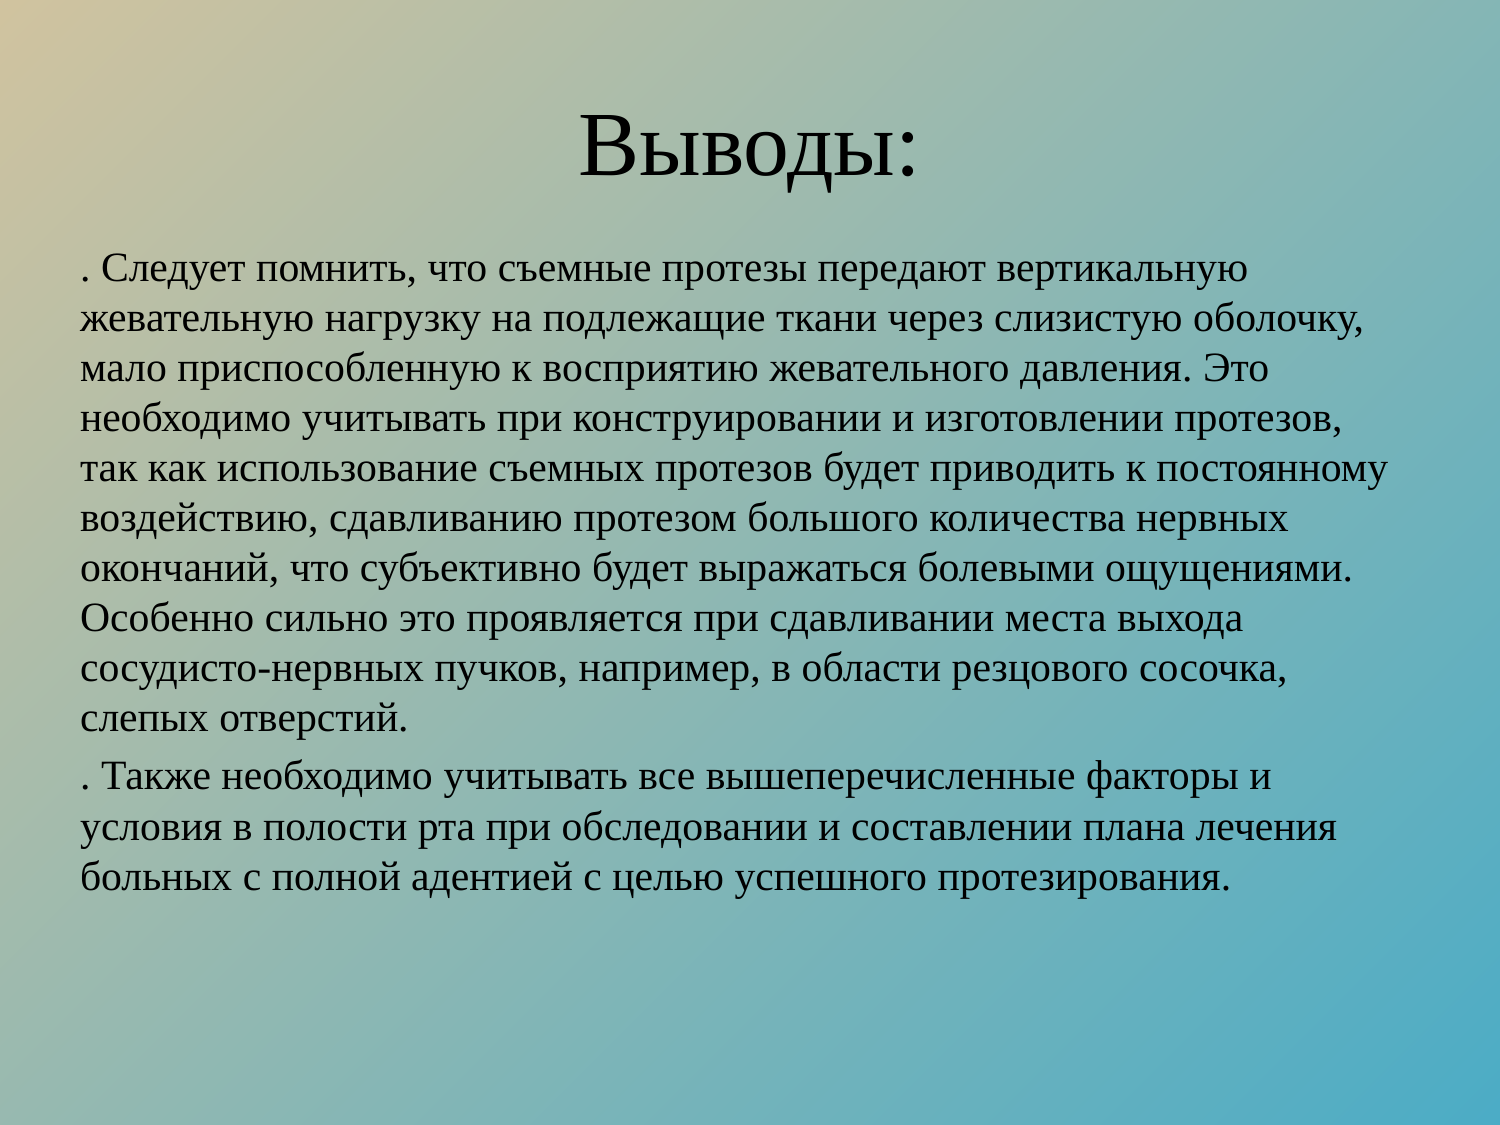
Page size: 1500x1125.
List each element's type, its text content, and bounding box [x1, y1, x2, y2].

title Выводы: [75, 45, 1425, 233]
list . Следует помнить, что съемные протезы передают вертикальную жевательную нагрузку на подлежащие ткани через слизистую оболочку, мало приспособленную к восприятию жевательного давления. Это необходимо учитывать при конструировании и изготовлении протезов, так как использование съемных протезов будет приводить к постоянному воздействию, сдавливанию протезом большого количества нервных окончаний, что субъективно будет выражаться болевыми ощущениями. Особенно сильно это проявляется при сдавливании места выхода сосудисто-нервных пучков, например, в области резцового сосочка, слепых отверстий. . Также необходимо учитывать все вышеперечисленные факторы и условия в полости рта при обследовании и составлении плана лечения больных с полной адентией с целью успешного протезирования. [64, 231, 1415, 975]
